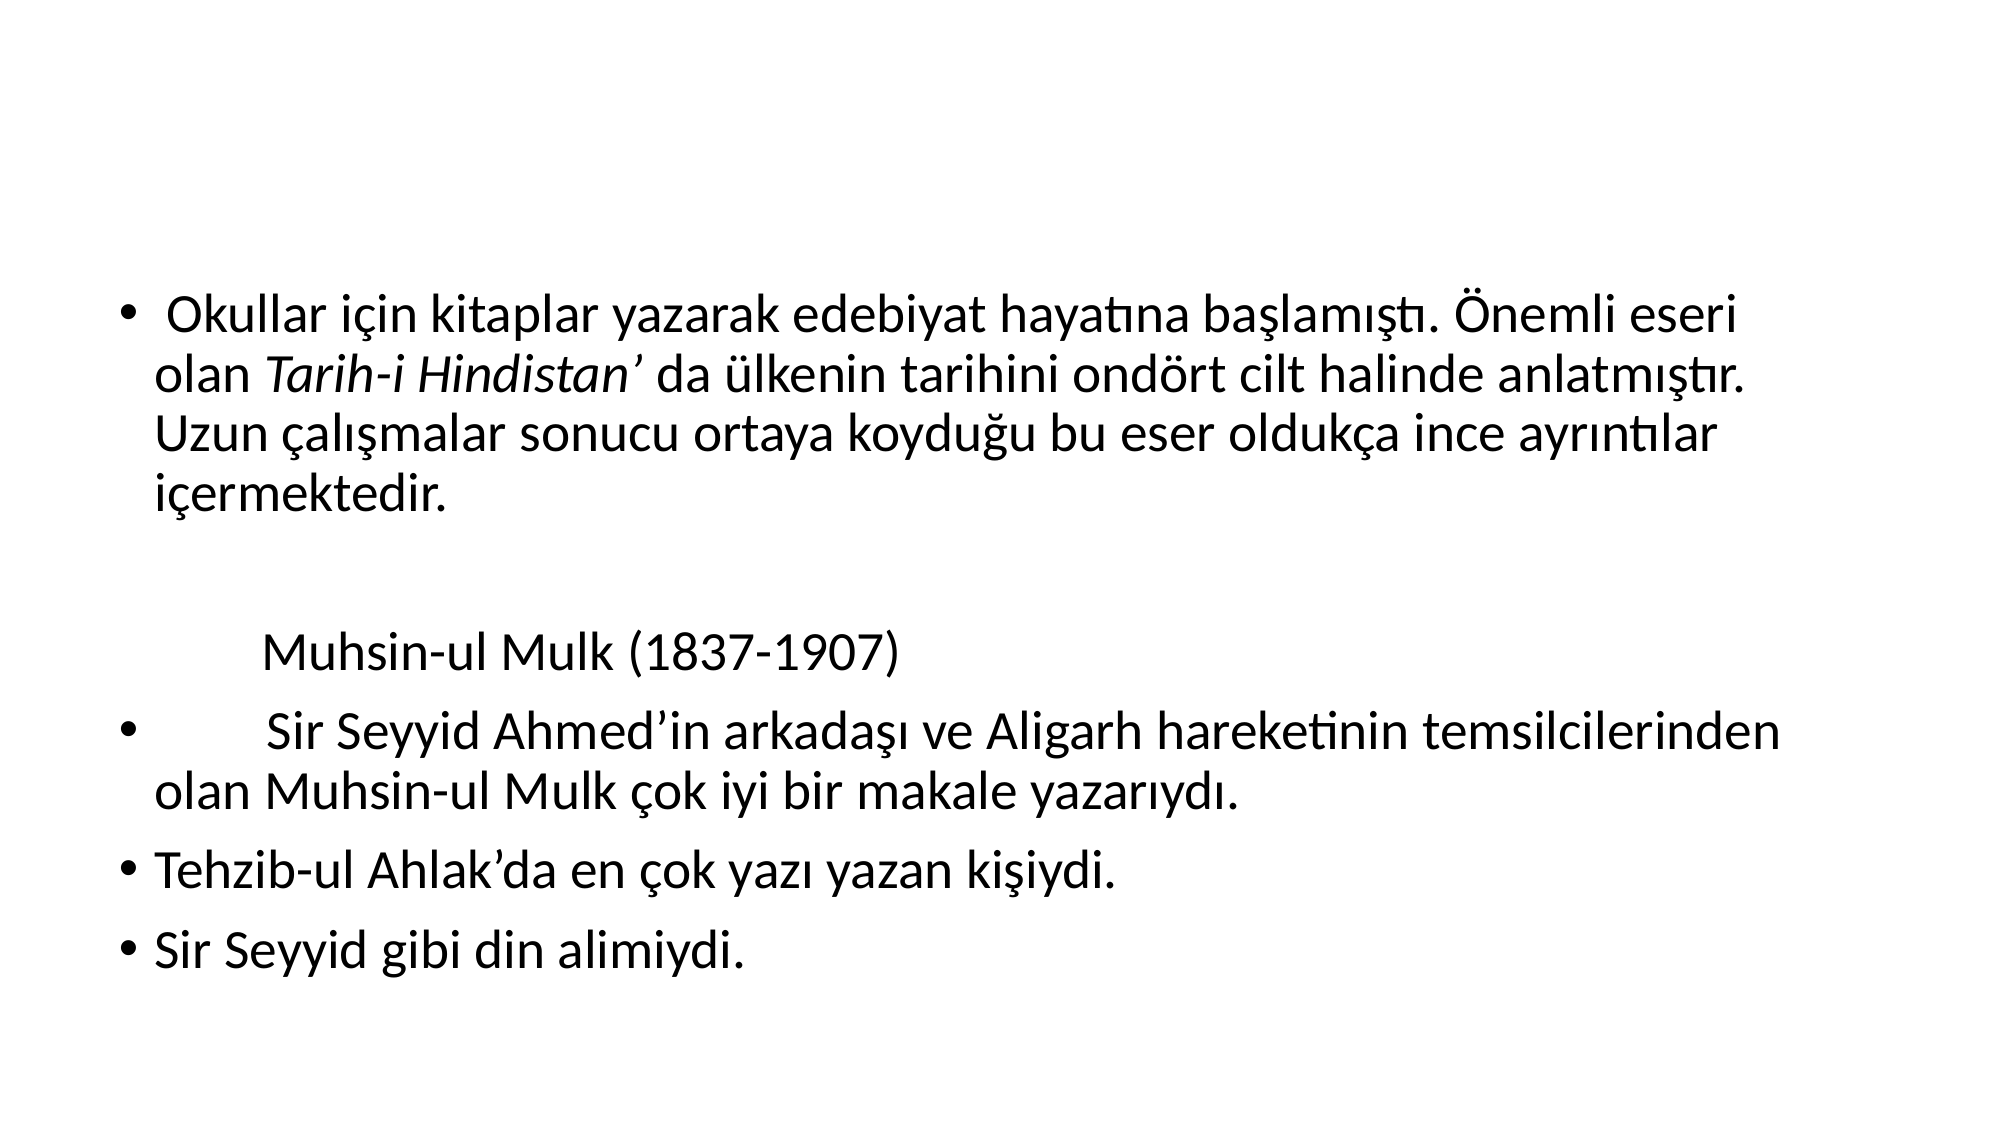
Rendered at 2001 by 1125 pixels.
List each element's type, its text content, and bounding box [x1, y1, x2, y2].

list Okullar için kitaplar yazarak edebiyat hayatına başlamıştı. Önemli eseri olan Tarih-i Hindistan’ da ülkenin tarihini ondört cilt halinde anlatmıştır. Uzun çalışmalar sonucu ortaya koyduğu bu eser oldukça ince ayrıntılar içermektedir. Muhsin-ul Mulk (1837-1907) Sir Seyyid Ahmed’in arkadaşı ve Aligarh hareketinin temsilcilerinden olan Muhsin-ul Mulk çok iyi bir makale yazarıydı. Tehzib-ul Ahlak’da en çok yazı yazan kişiydi. Sir Seyyid gibi din alimiydi. [103, 277, 1829, 992]
